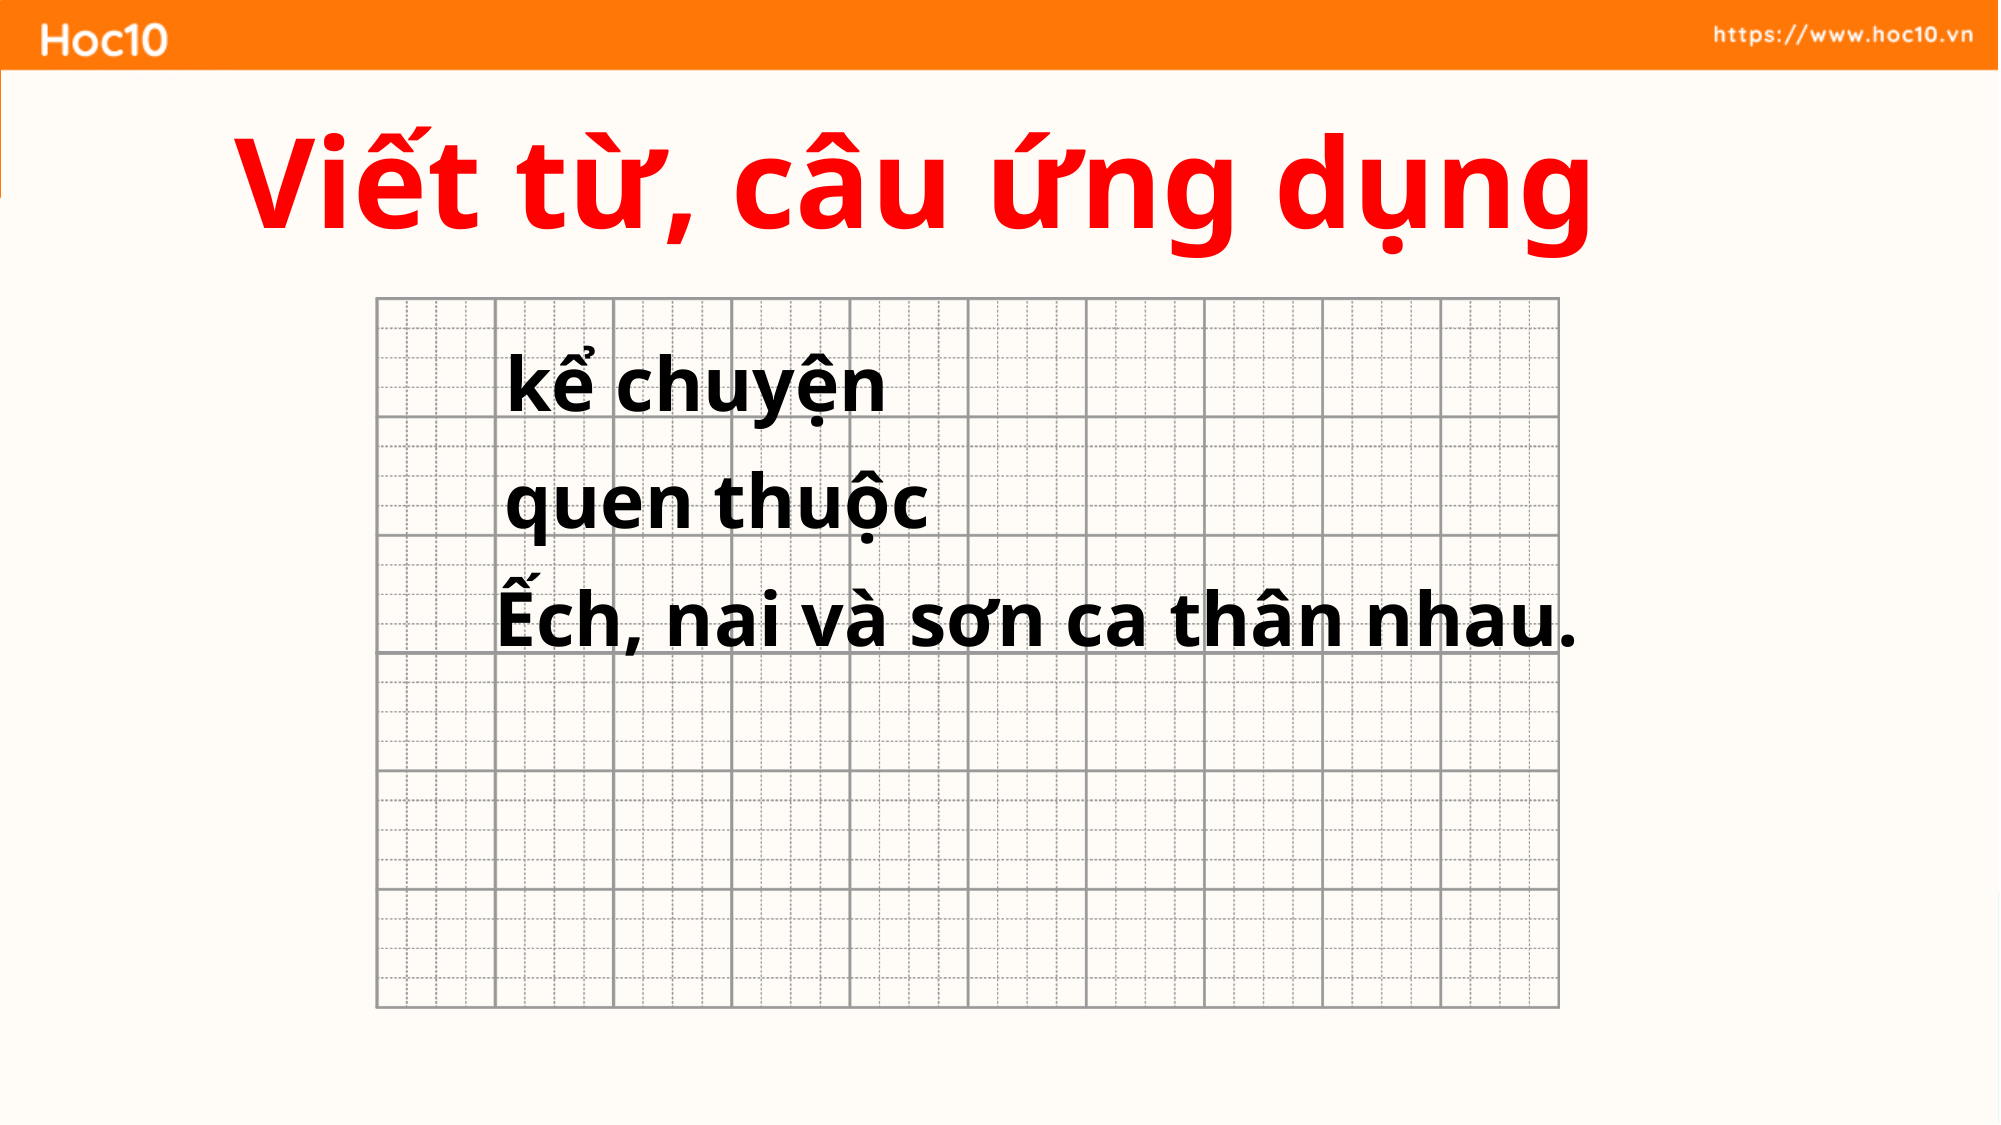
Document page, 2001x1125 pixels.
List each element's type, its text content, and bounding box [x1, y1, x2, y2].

text_box Ếch, nai và sơn ca thân nhau. [1560, 564, 1645, 669]
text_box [375, 297, 1560, 1009]
picture [0, 0, 2001, 1125]
text_box Viết từ, câu ứng dụng [206, 59, 1858, 299]
